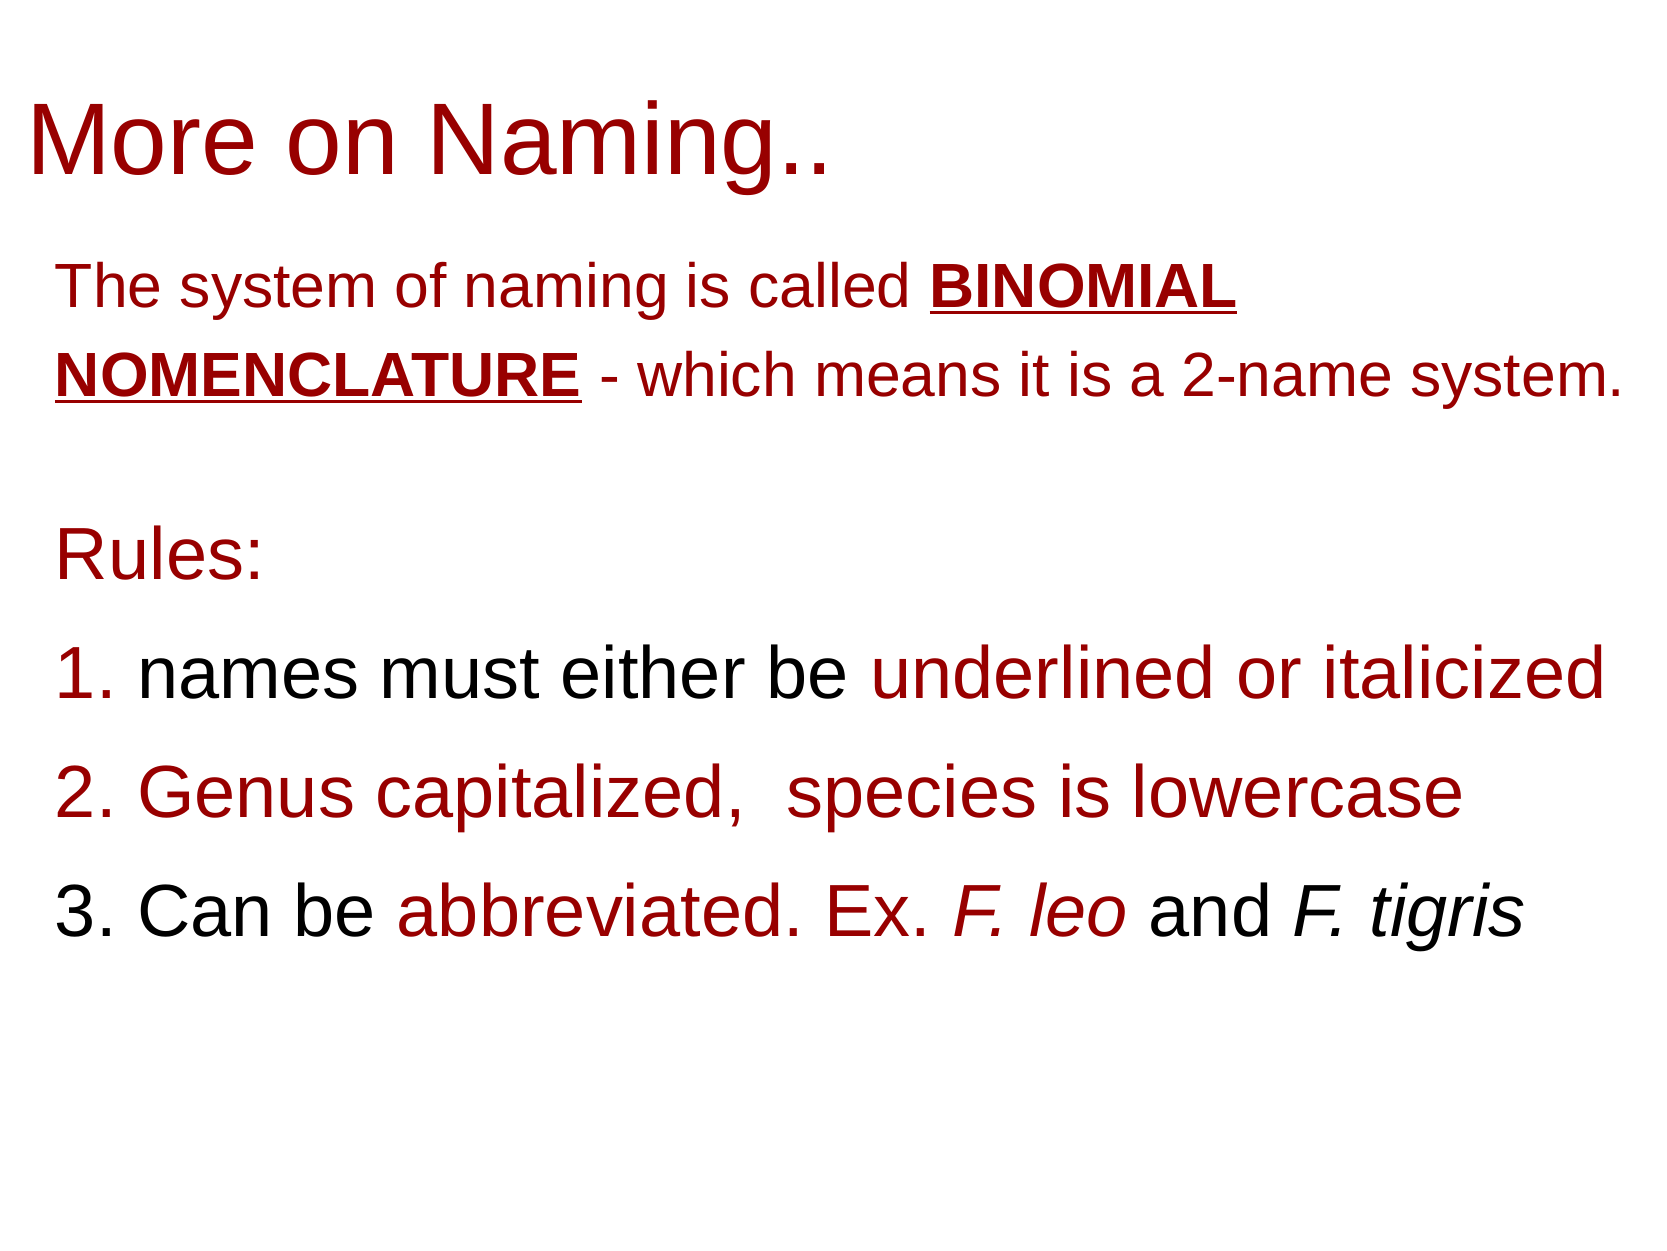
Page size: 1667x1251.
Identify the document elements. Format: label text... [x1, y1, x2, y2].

text_box The system of naming is called BINOMIAL NOMENCLATURE - which means it is a 2-name system. Rules: 1. names must either be underlined or italicized 2. Genus capitalized, species is lowercase 3. Can be abbreviated. Ex. F. leo and F. tigris [48, 224, 1650, 1038]
title More on Naming.. [19, 20, 1499, 225]
